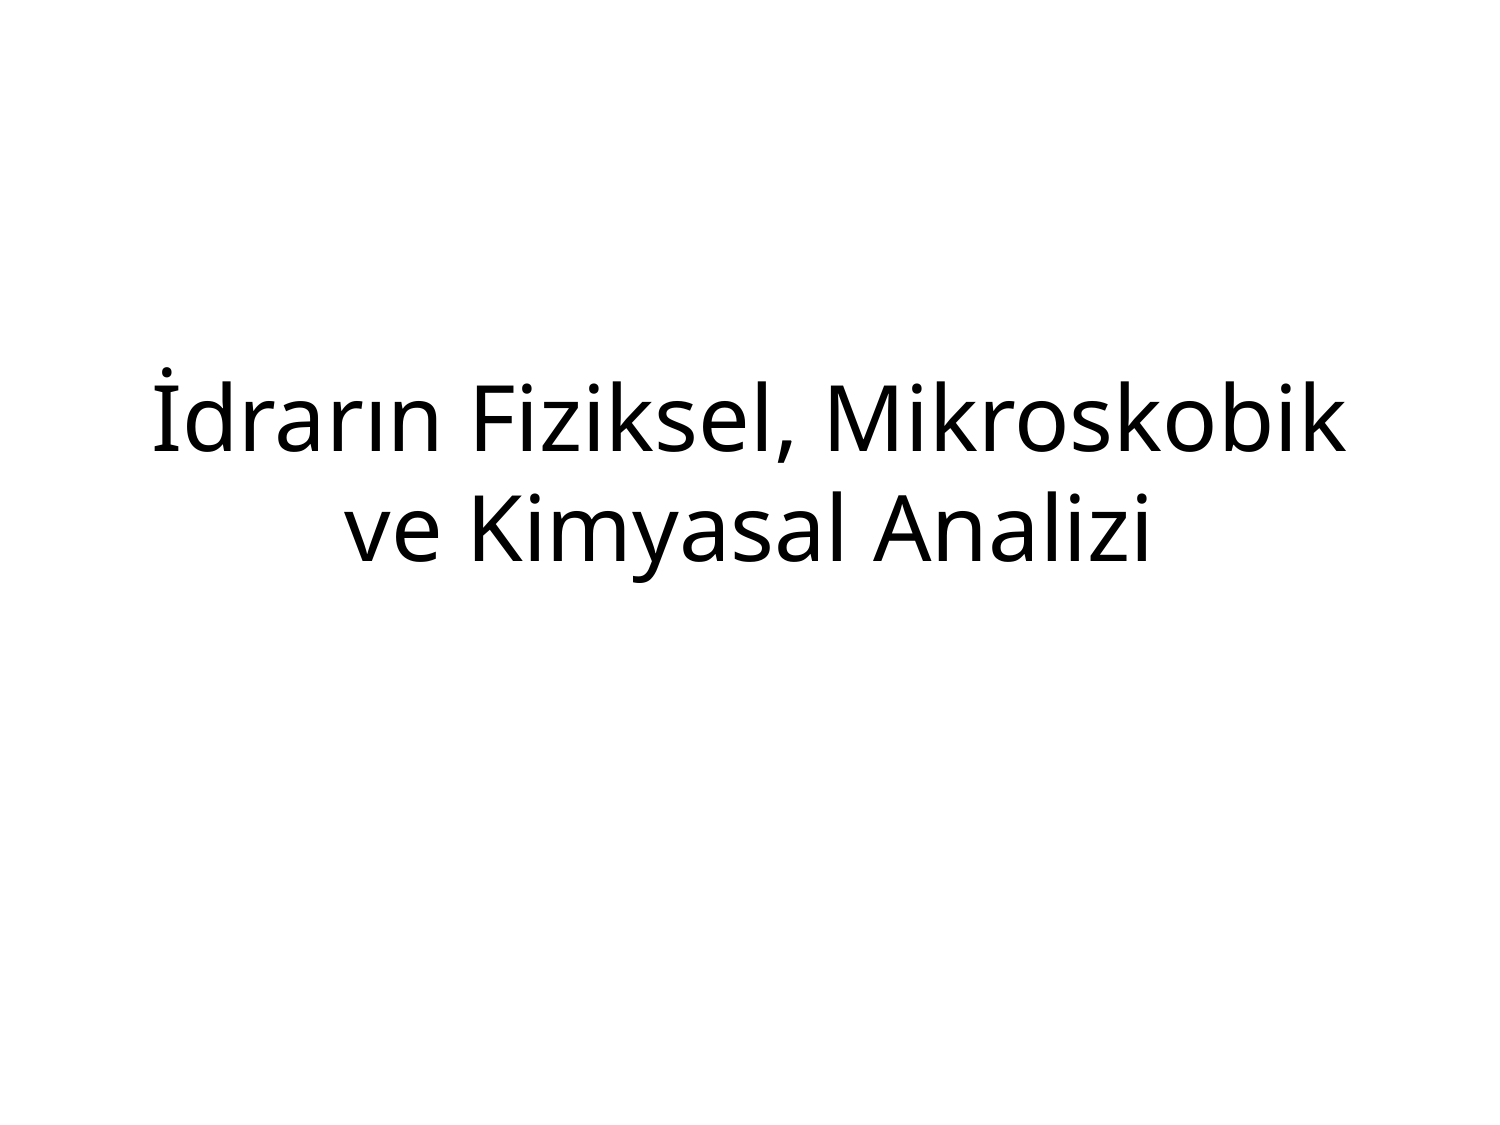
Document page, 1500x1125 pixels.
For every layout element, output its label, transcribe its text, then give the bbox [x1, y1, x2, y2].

title İdrarın Fiziksel, Mikroskobik ve Kimyasal Analizi [112, 349, 1388, 591]
